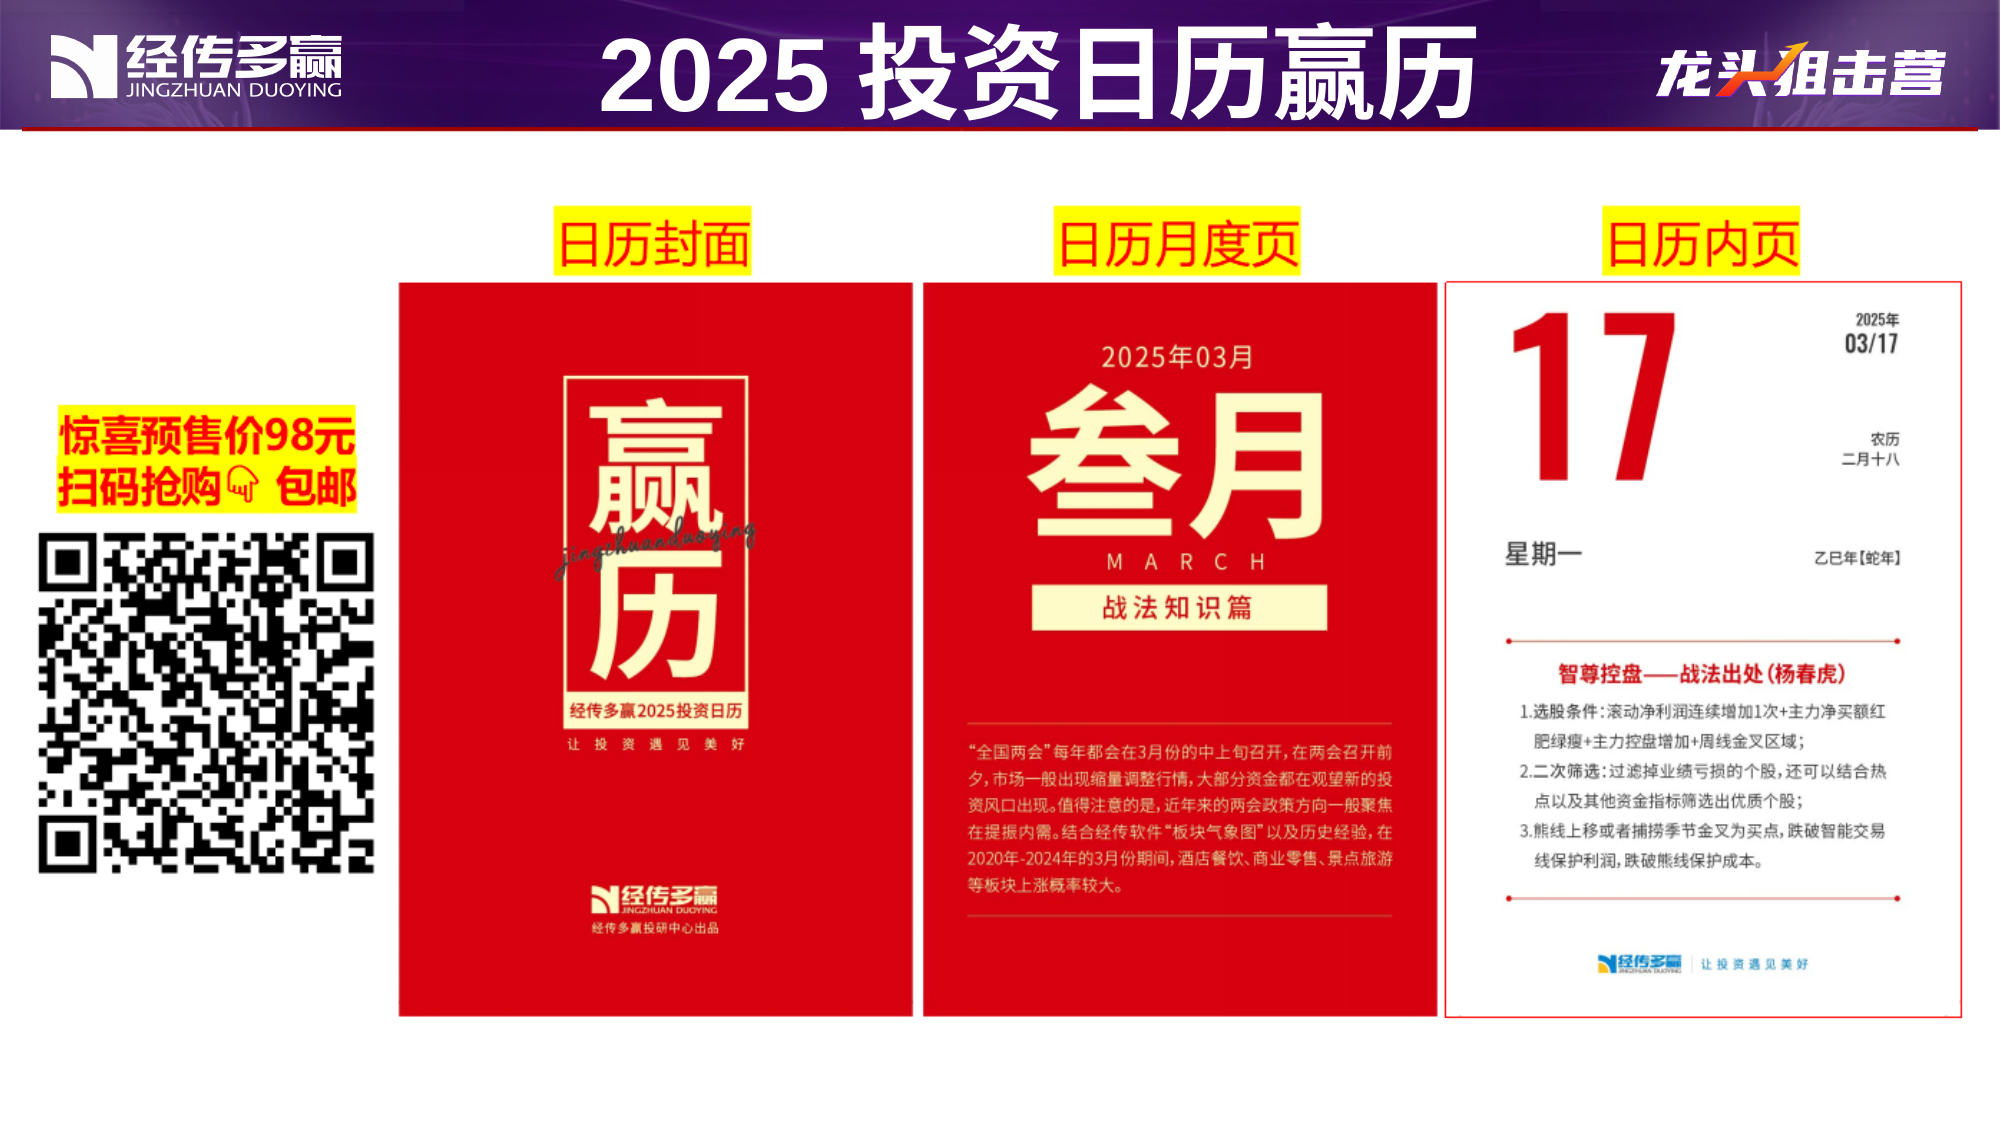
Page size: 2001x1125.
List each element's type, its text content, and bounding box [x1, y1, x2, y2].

text_box 2025投资日历赢历 [584, 0, 1705, 126]
picture [0, 0, 2000, 1125]
